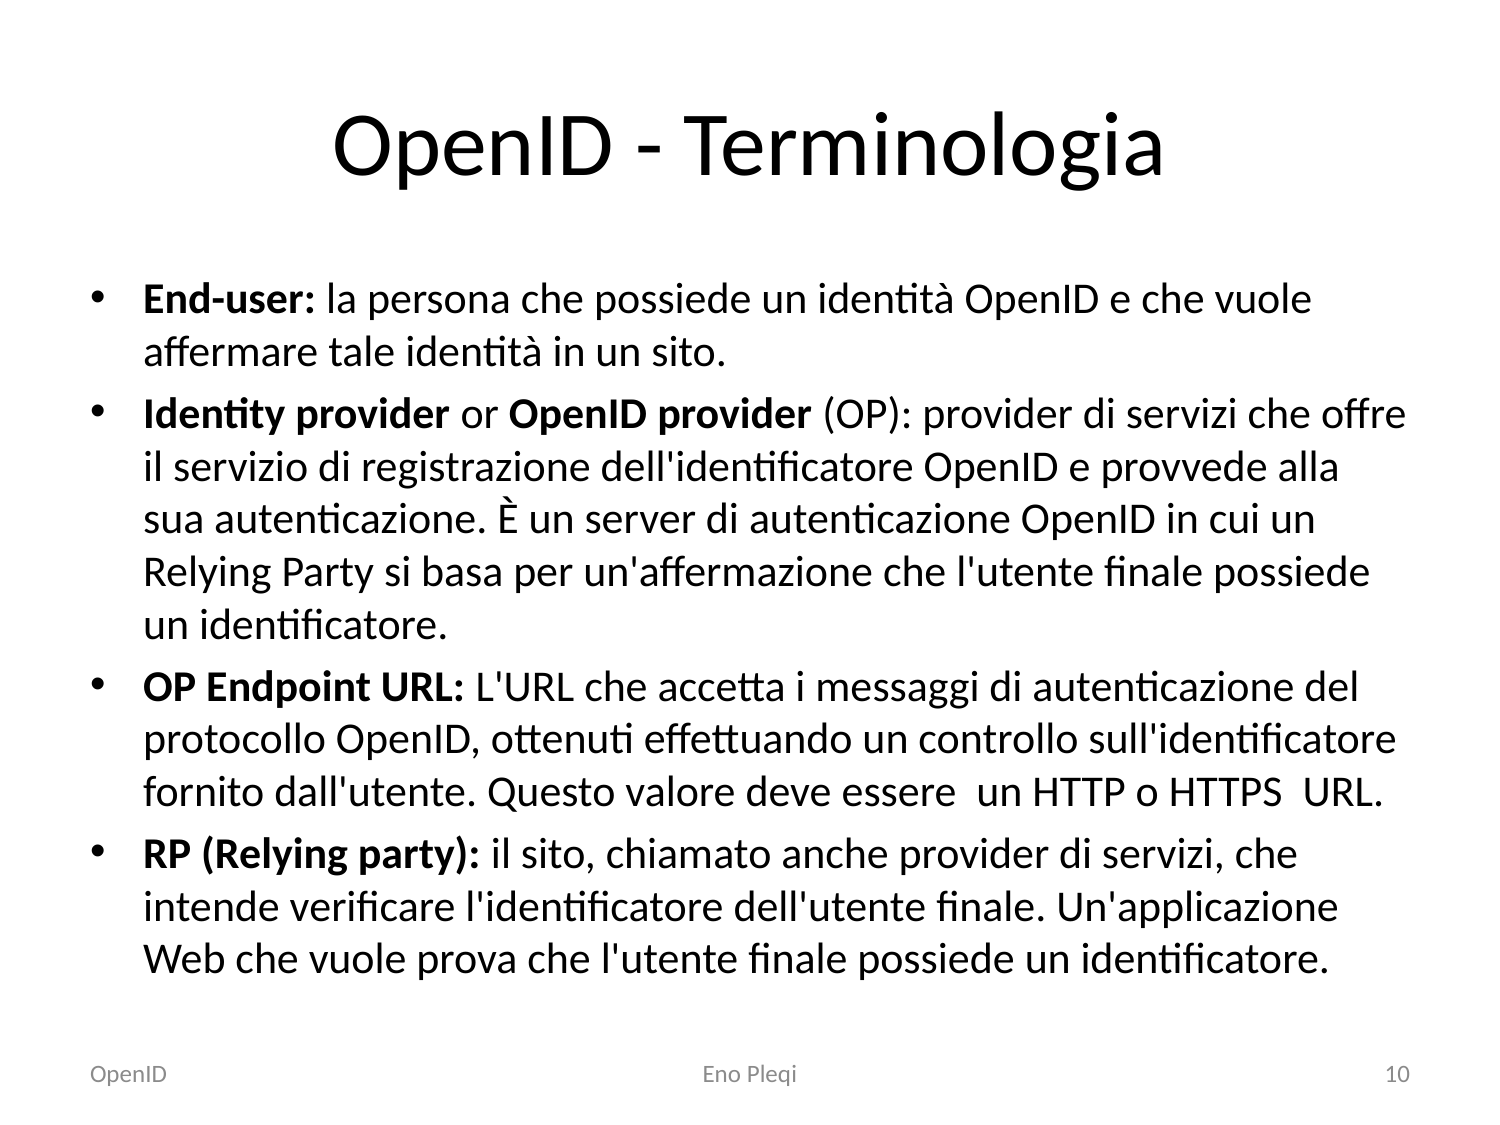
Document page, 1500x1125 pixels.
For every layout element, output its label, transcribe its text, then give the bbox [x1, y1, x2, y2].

slide_number 10 [1074, 1042, 1425, 1103]
footer Eno Pleqi [512, 1042, 988, 1103]
list End-user: la persona che possiede un identità OpenID e che vuole affermare tale identità in un sito. Identity provider or OpenID provider (OP): provider di servizi che offre il servizio di registrazione dell'identificatore OpenID e provvede alla sua autenticazione. È un server di autenticazione OpenID in cui un Relying Party si basa per un'affermazione che l'utente finale possiede un identificatore. OP Endpoint URL: L'URL che accetta i messaggi di autenticazione del protocollo OpenID, ottenuti effettuando un controllo sull'identificatore fornito dall'utente. Questo valore deve essere un HTTP o HTTPS URL. RP (Relying party): il sito, chiamato anche provider di servizi, che intende verificare l'identificatore dell'utente finale. Un'applicazione Web che vuole prova che l'utente finale possiede un identificatore. [74, 262, 1426, 1006]
slide_number OpenID [75, 1042, 425, 1103]
title OpenID - Terminologia [74, 44, 1426, 233]
